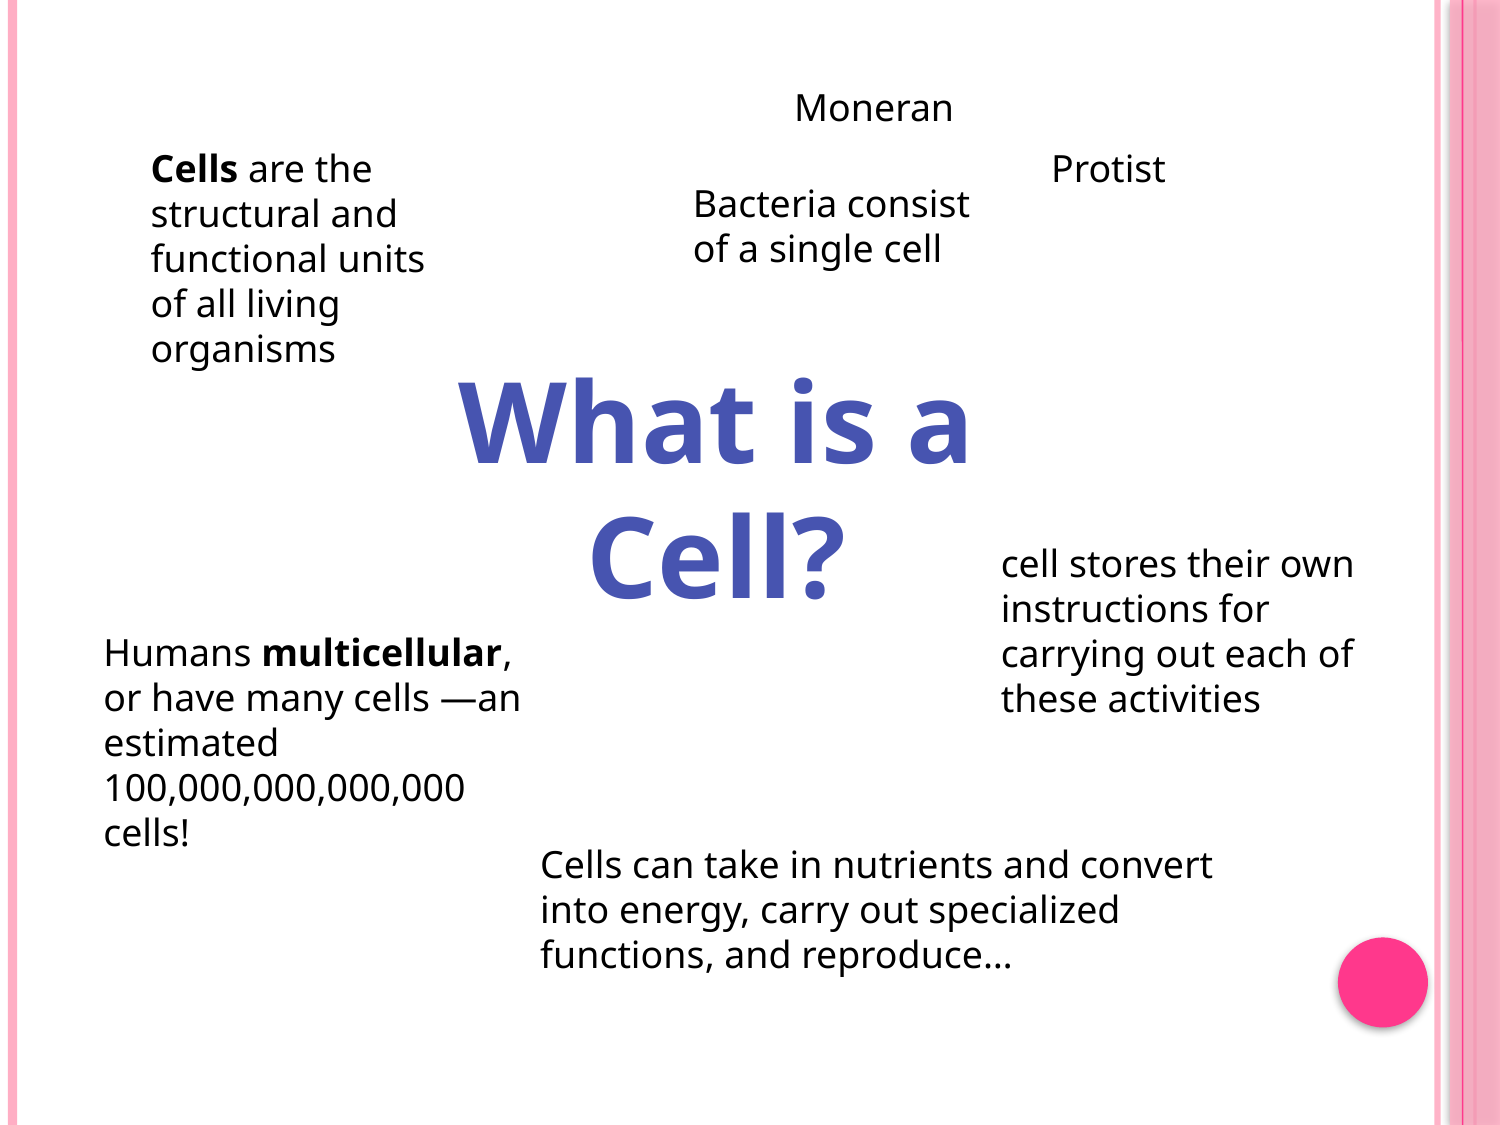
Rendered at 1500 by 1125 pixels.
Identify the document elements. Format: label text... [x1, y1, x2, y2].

text_box Cells can take in nutrients and convert into energy, carry out specialized functions, and reproduce… [525, 834, 1276, 984]
text_box cell stores their own instructions for carrying out each of these activities [986, 533, 1421, 728]
text_box Humans multicellular, or have many cells —an estimated 100,000,000,000,000 cells! [88, 621, 550, 862]
text_box Cells are the structural and functional units of all living organisms [135, 137, 467, 377]
text_box Moneran [779, 76, 970, 137]
text_box Protist [1036, 137, 1181, 197]
text_box Bacteria consist of a single cell [678, 172, 986, 278]
text_box What is a Cell? [443, 343, 990, 629]
